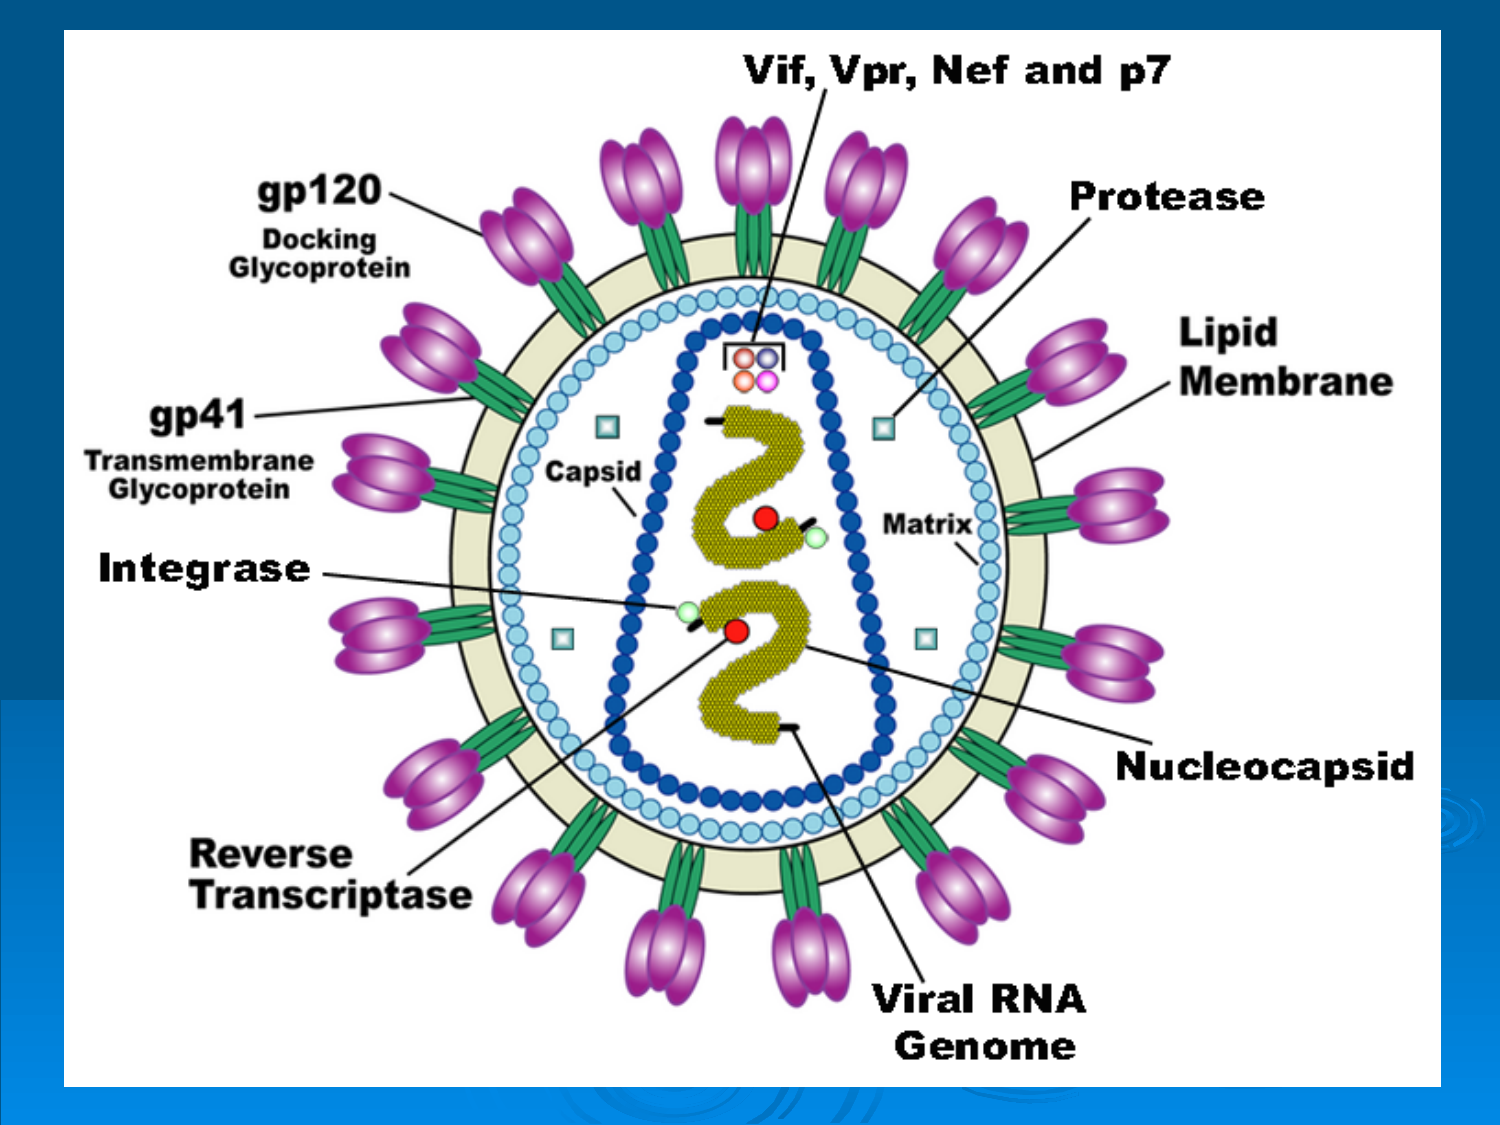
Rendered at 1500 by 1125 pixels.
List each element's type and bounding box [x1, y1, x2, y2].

picture [64, 30, 1442, 1087]
